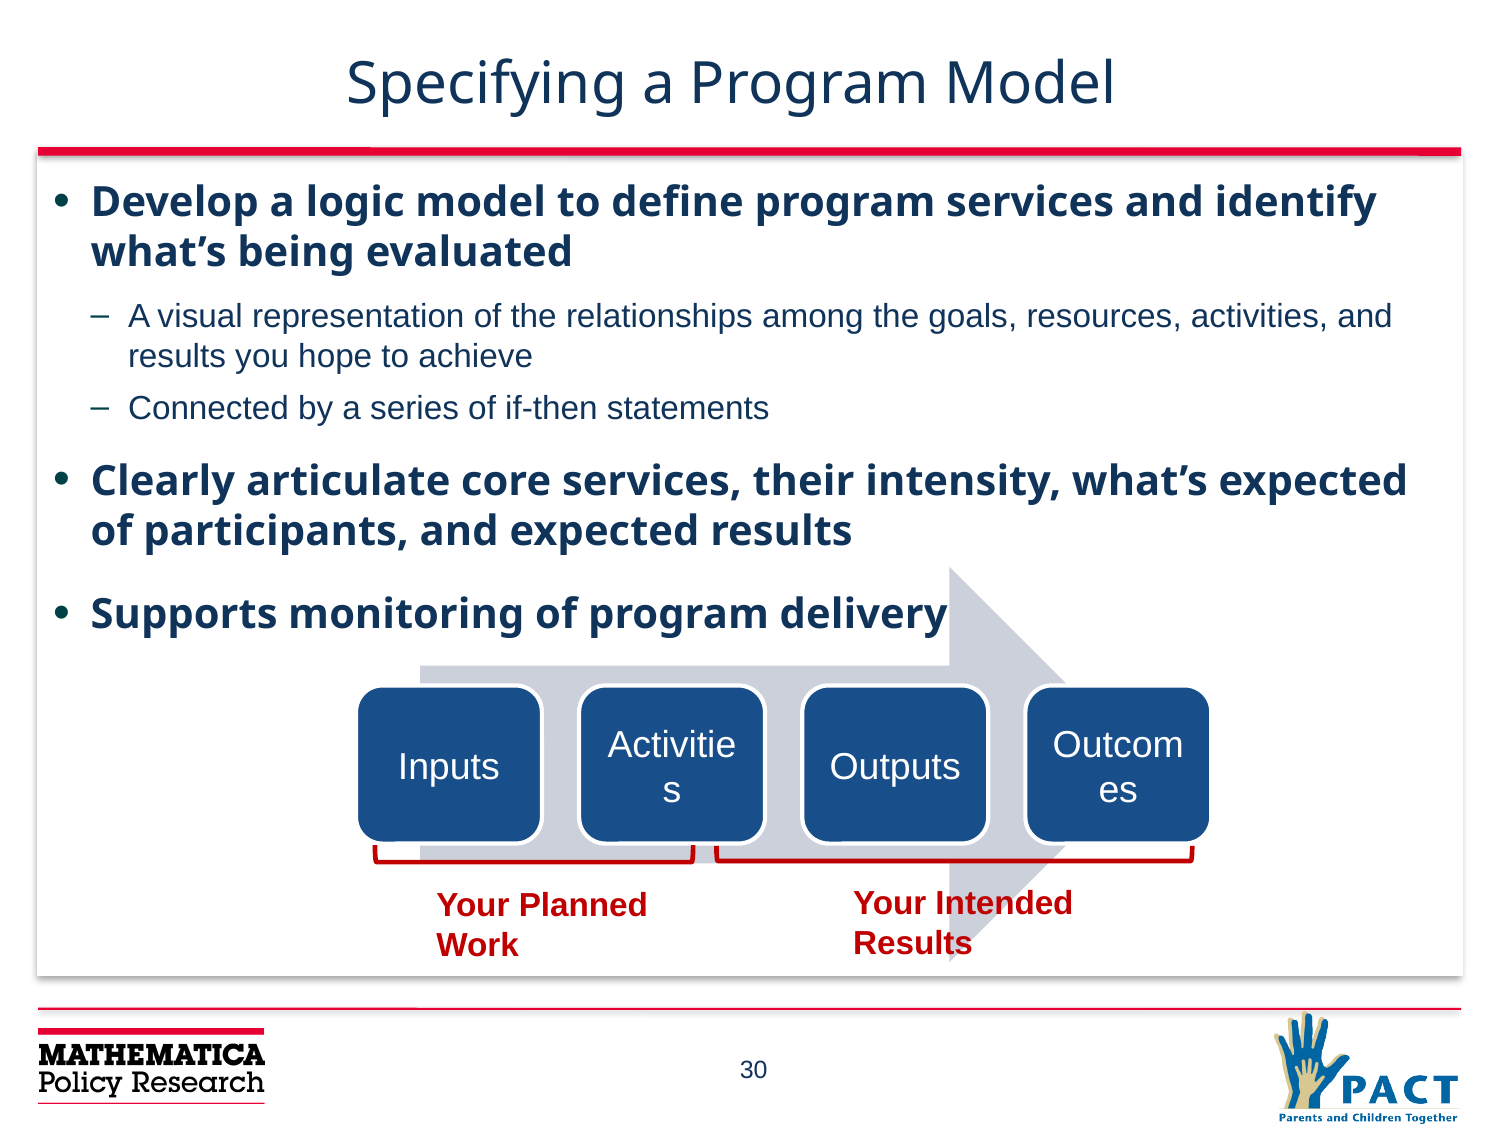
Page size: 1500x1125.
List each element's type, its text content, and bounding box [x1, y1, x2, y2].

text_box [355, 566, 1212, 963]
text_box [374, 844, 1193, 972]
picture [38, 1028, 265, 1104]
list Develop a logic model to define program services and identify what’s being evaluated A visual representation of the relationships among the goals, resources, activities, and results you hope to achieve Connected by a series of if-then statements Clearly articulate core services, their intensity, what’s expected of participants, and expected results Supports monitoring of program delivery [38, 167, 1462, 963]
title Specifying a Program Model [38, 45, 1425, 152]
picture [1274, 1010, 1462, 1124]
